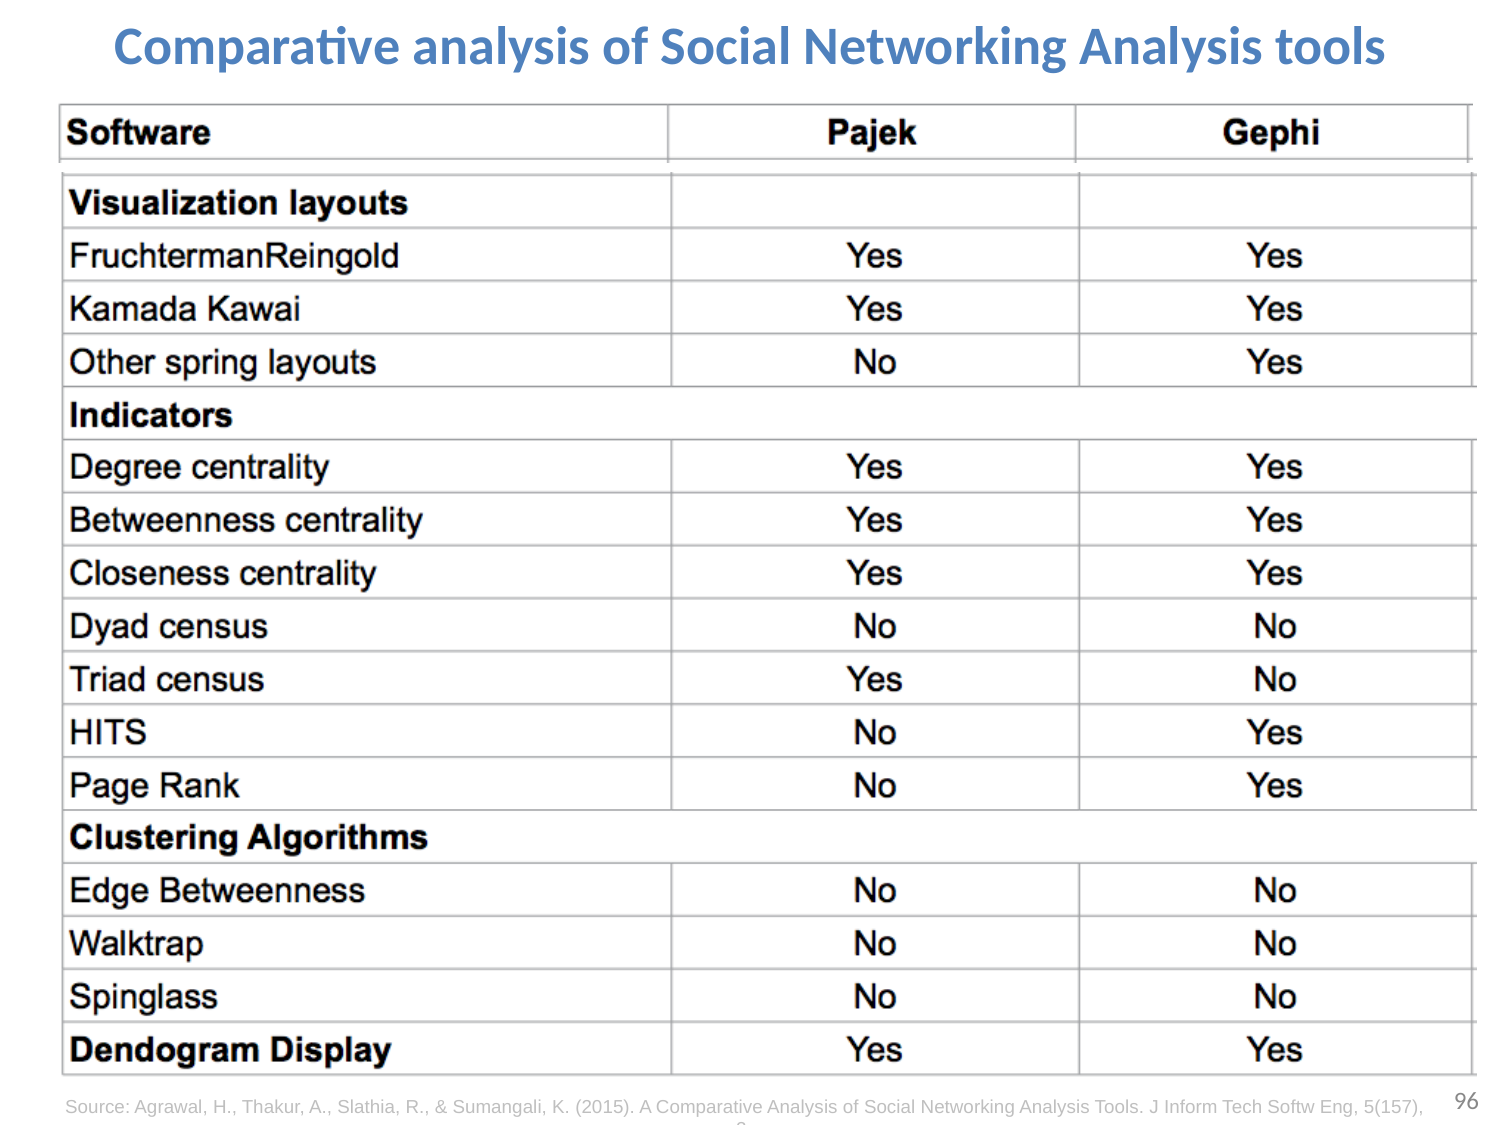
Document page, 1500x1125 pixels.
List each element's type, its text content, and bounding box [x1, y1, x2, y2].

picture [52, 101, 1473, 163]
picture [52, 172, 1477, 1081]
slide_number 96 [1447, 1069, 1495, 1125]
text_box Source: Agrawal, H., Thakur, A., Slathia, R., & Sumangali, K. (2015). A Comparative Analysis of Social Networking Analysis Tools. J Inform Tech Softw Eng, 5(157), 2. [41, 1087, 1447, 1125]
title Comparative analysis of Social Networking Analysis tools [76, 1, 1427, 85]
